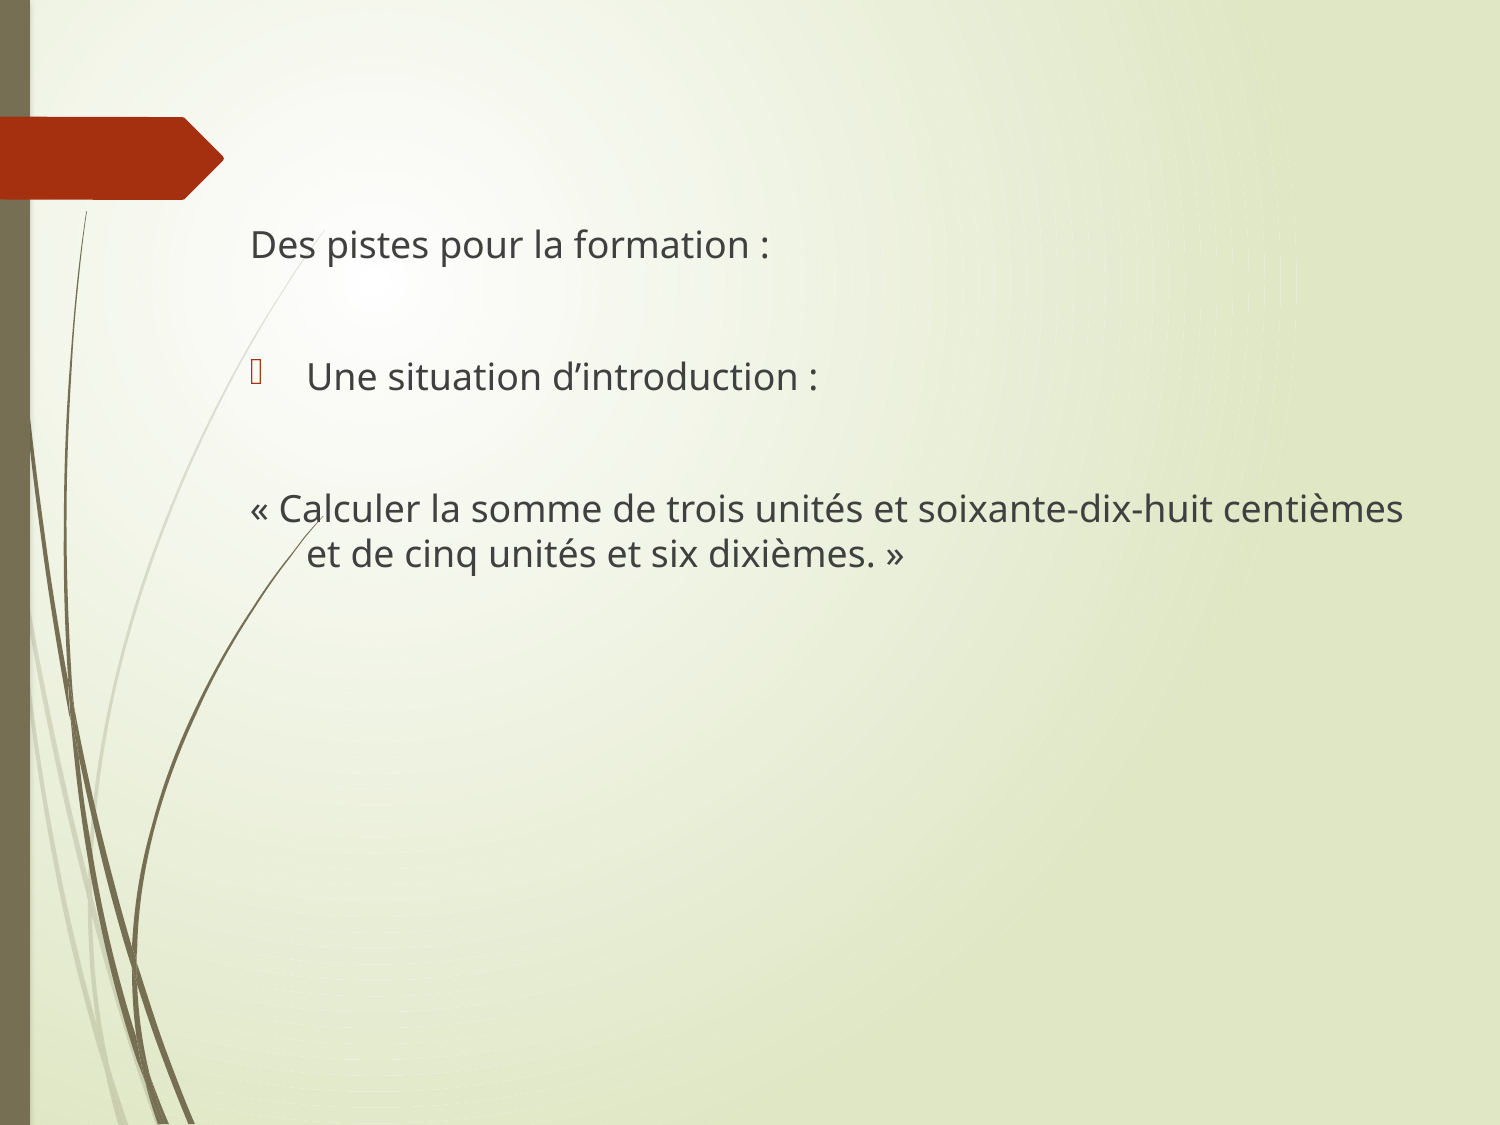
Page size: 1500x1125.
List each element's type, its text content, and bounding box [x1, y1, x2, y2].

list Des pistes pour la formation : Une situation d’introduction : « Calculer la somme de trois unités et soixante-dix-huit centièmes et de cinq unités et six dixièmes. » [234, 213, 1428, 957]
